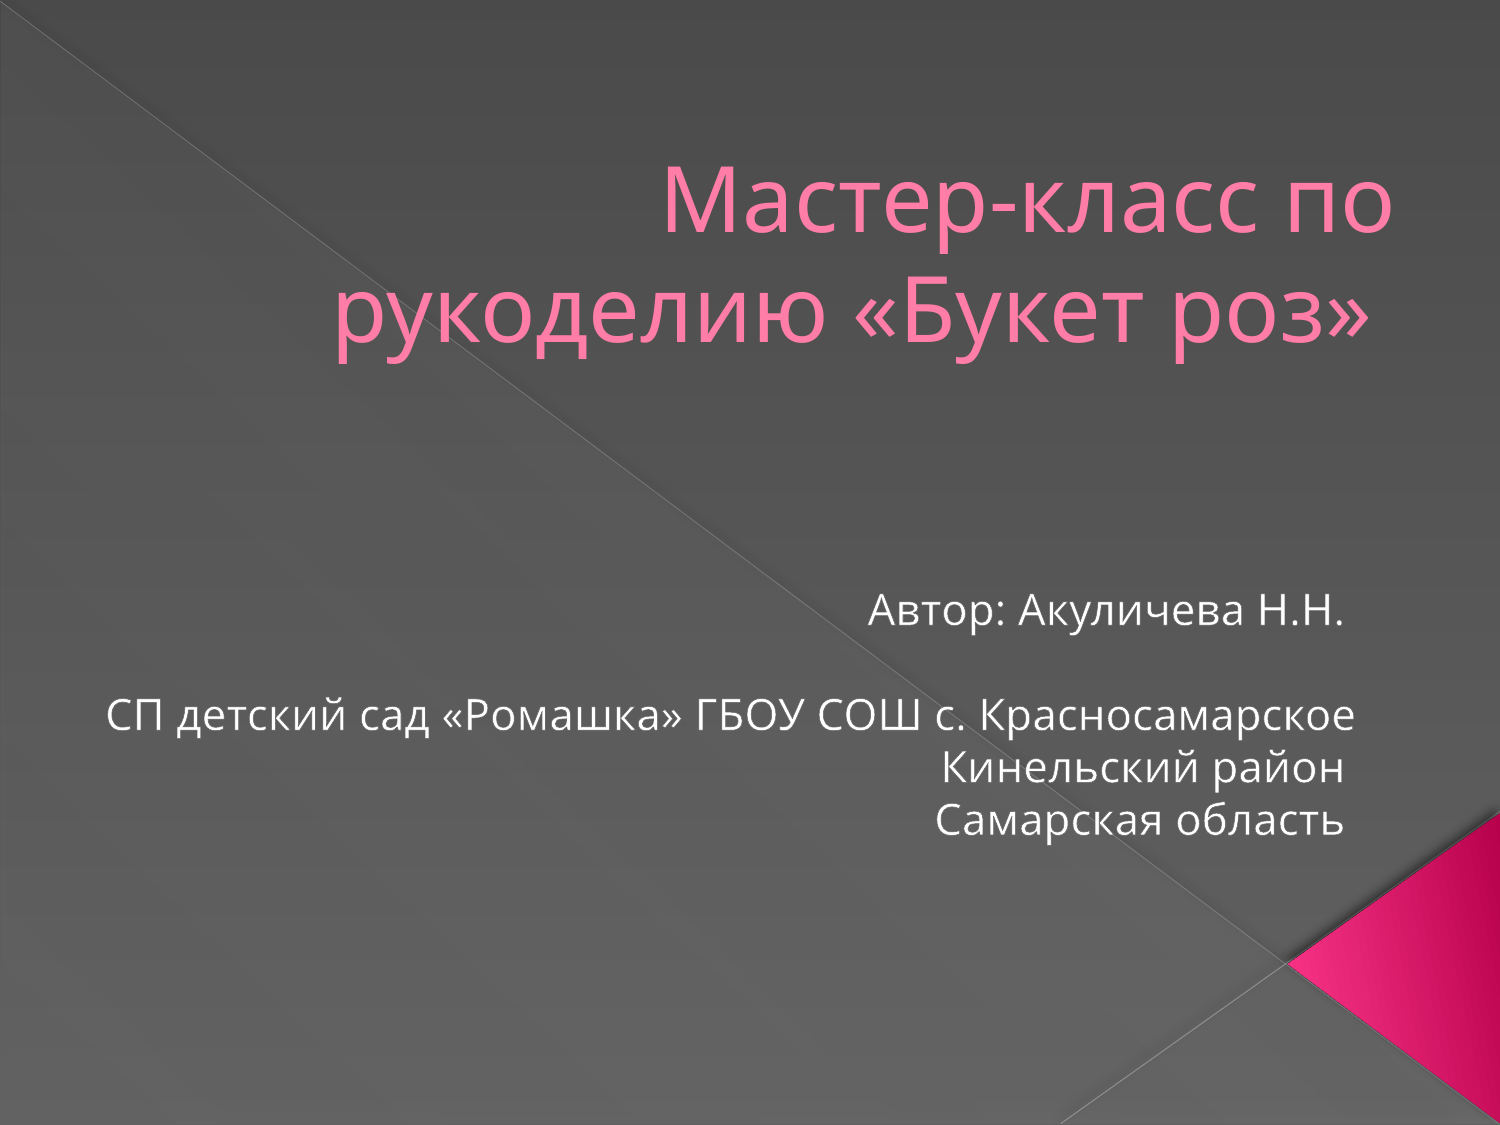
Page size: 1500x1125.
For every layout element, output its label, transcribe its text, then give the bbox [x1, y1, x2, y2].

title Мастер-класс по рукоделию «Букет роз» [88, 127, 1412, 369]
subtitle Автор: Акуличева Н.Н. СП детский сад «Ромашка» ГБОУ СОШ с. Красносамарское Кинельский район Самарская область [87, 574, 1376, 891]
